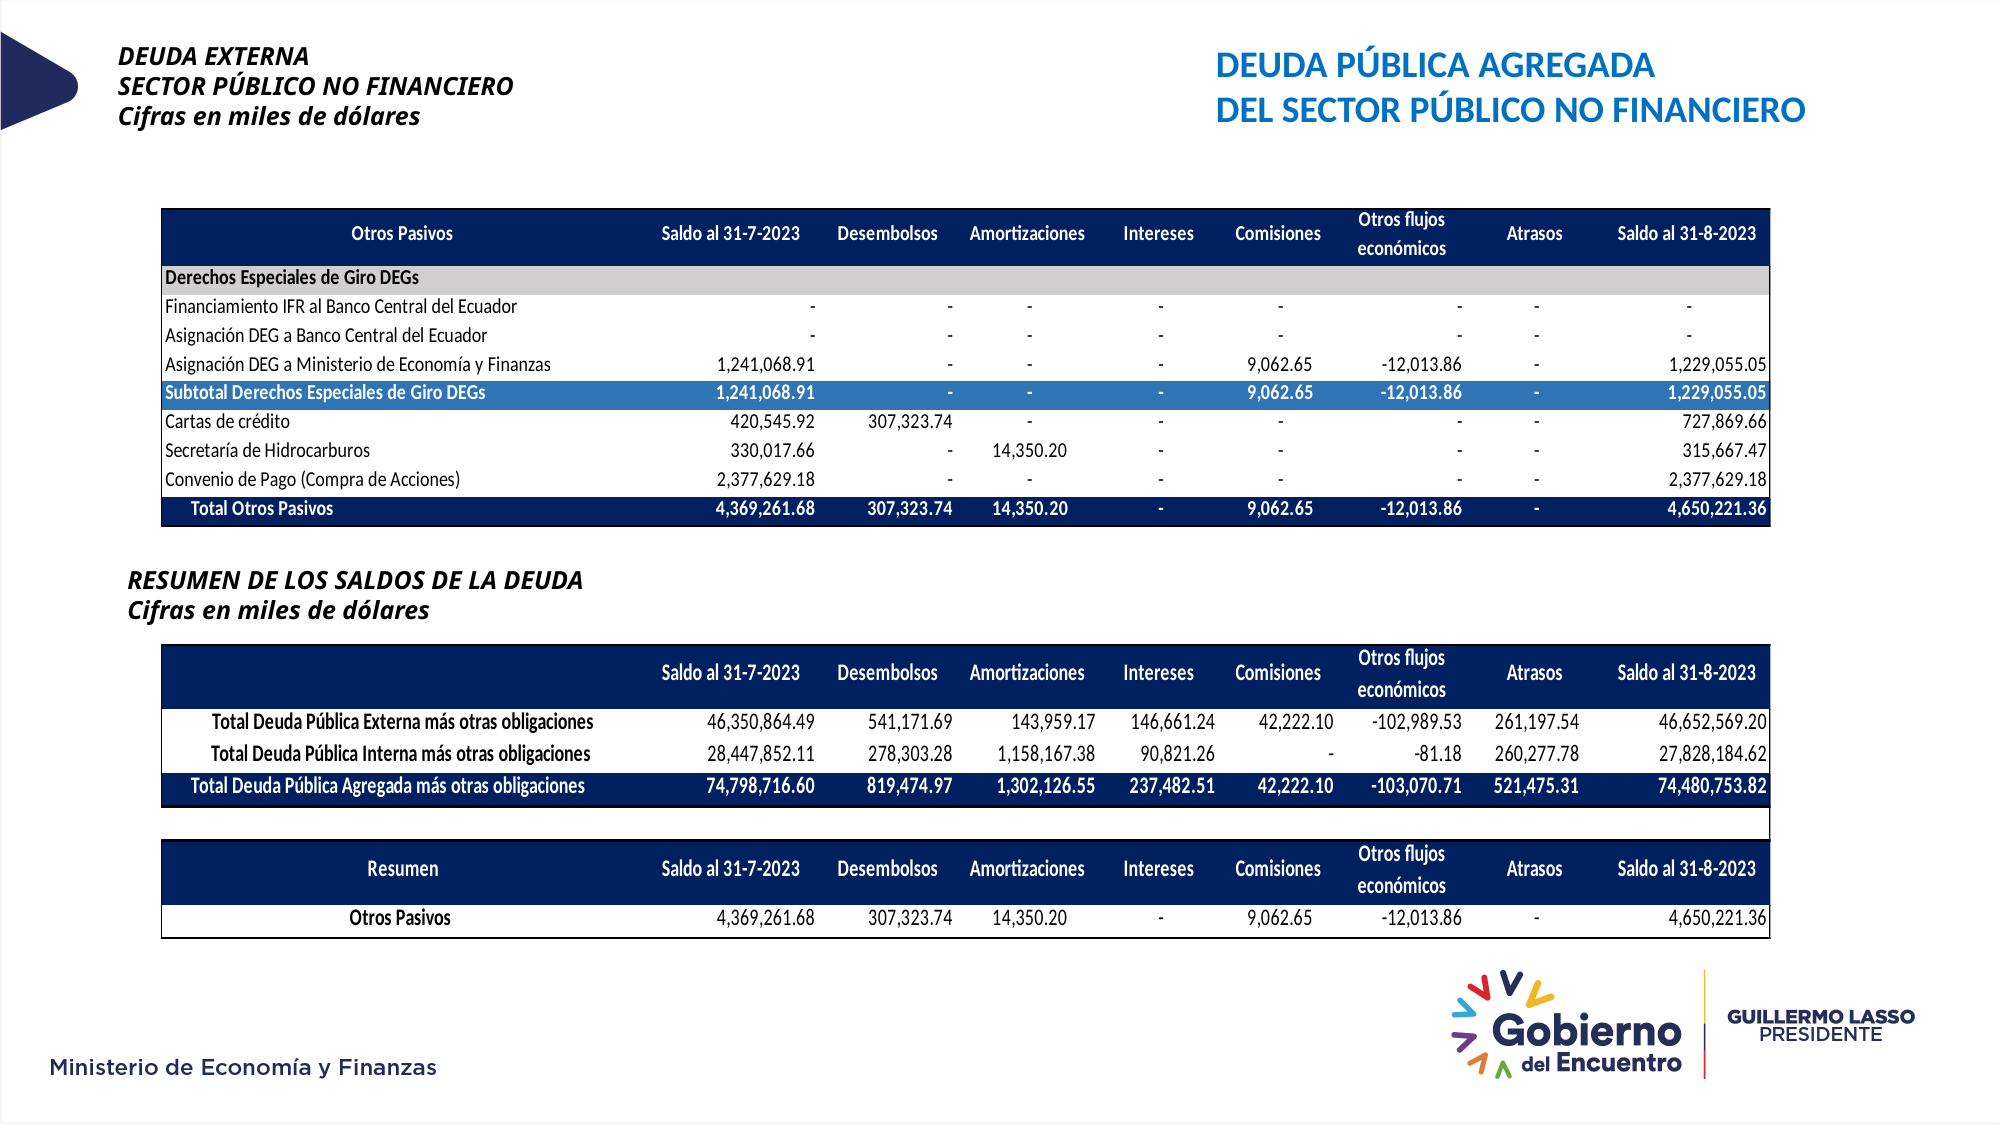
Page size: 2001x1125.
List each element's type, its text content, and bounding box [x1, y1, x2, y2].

text_box RESUMEN DE LOS SALDOS DE LA DEUDA Cifras en miles de dólares [112, 562, 809, 627]
text_box DEUDA EXTERNA SECTOR PÚBLICO NO FINANCIERO Cifras en miles de dólares [103, 53, 799, 118]
text_box DEUDA PÚBLICA AGREGADA DEL SECTOR PÚBLICO NO FINANCIERO [1201, 32, 1858, 138]
picture [0, 0, 2001, 1125]
